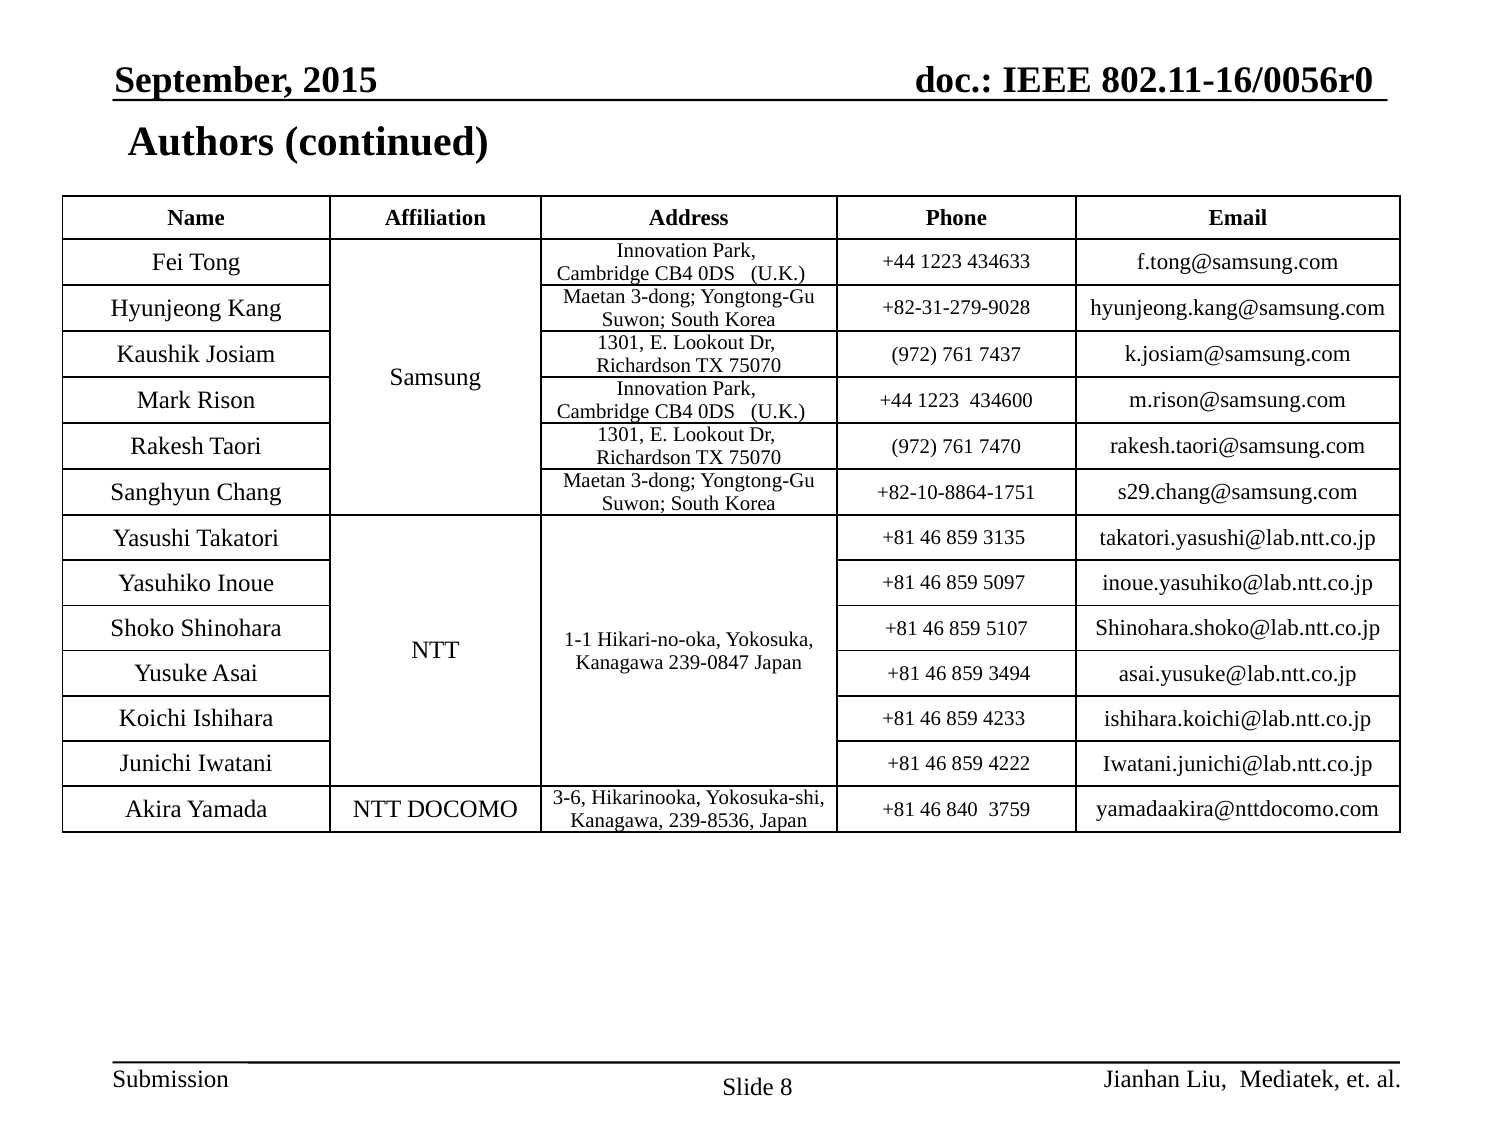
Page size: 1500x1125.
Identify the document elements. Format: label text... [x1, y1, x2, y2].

table_cell Sanghyun Chang [63, 470, 329, 514]
table_cell hyunjeong.kang@samsung.com [1077, 286, 1399, 330]
table_cell NTT DOCOMO [331, 787, 540, 831]
table_cell Junichi Iwatani [63, 742, 329, 785]
table_cell Yasuhiko Inoue [63, 561, 329, 605]
table_cell Maetan 3-dong; Yongtong-Gu Suwon; South Korea [542, 470, 836, 514]
table_cell +44 1223 434633 [838, 240, 1075, 284]
table_cell yamadaakira@nttdocomo.com [1077, 787, 1399, 831]
table_header Address [542, 197, 836, 238]
table_cell +82-31-279-9028 [838, 286, 1075, 330]
table_cell +81 46 859 5097 [838, 561, 1075, 605]
table_cell +81 46 859 3135 [838, 516, 1075, 559]
table_cell Kaushik Josiam [63, 332, 329, 376]
footer Jianhan Liu, Mediatek, et. al. [1092, 1061, 1402, 1093]
table_cell k.josiam@samsung.com [1077, 332, 1399, 376]
table_cell +81 46 859 5107 [838, 606, 1075, 650]
table_cell Shoko Shinohara [63, 606, 329, 650]
table_header Name [63, 197, 329, 238]
table_cell 1301, E. Lookout Dr, Richardson TX 75070 [542, 424, 836, 468]
table_cell 1-1 Hikari-no-oka, Yokosuka, Kanagawa 239-0847 Japan [542, 516, 836, 785]
table_cell f.tong@samsung.com [1077, 240, 1399, 284]
table_cell Maetan 3-dong; Yongtong-Gu Suwon; South Korea [542, 286, 836, 330]
table_cell +81 46 840 3759 [838, 787, 1075, 831]
table_header Phone [838, 197, 1075, 238]
table_cell 1301, E. Lookout Dr, Richardson TX 75070 [542, 332, 836, 376]
table_cell s29.chang@samsung.com [1077, 470, 1399, 514]
table_cell +81 46 859 4222 [838, 742, 1075, 785]
table_header Email [1077, 197, 1399, 238]
title Authors (continued) [112, 119, 1388, 158]
table_cell Innovation Park, Cambridge CB4 0DS (U.K.) [542, 378, 836, 422]
table_cell takatori.yasushi@lab.ntt.co.jp [1077, 516, 1399, 559]
table_cell +81 46 859 3494 [838, 651, 1075, 695]
table_header Affiliation [331, 197, 540, 238]
slide_number Slide 8 [713, 1069, 802, 1101]
table_cell NTT [331, 516, 540, 785]
table_cell m.rison@samsung.com [1077, 378, 1399, 422]
table_cell +81 46 859 4233 [838, 697, 1075, 740]
table_cell Fei Tong [63, 240, 329, 284]
table_cell ishihara.koichi@lab.ntt.co.jp [1077, 697, 1399, 740]
table_cell inoue.yasuhiko@lab.ntt.co.jp [1077, 561, 1399, 605]
table_cell Yasushi Takatori [63, 516, 329, 559]
table_cell asai.yusuke@lab.ntt.co.jp [1077, 651, 1399, 695]
table_cell Akira Yamada [63, 787, 329, 831]
table_cell 3-6, Hikarinooka, Yokosuka-shi, Kanagawa, 239-8536, Japan [542, 787, 836, 831]
table_cell Shinohara.shoko@lab.ntt.co.jp [1077, 606, 1399, 650]
table_cell (972) 761 7437 [838, 332, 1075, 376]
table_cell Innovation Park, Cambridge CB4 0DS (U.K.) [542, 240, 836, 284]
table_cell Samsung [331, 240, 540, 514]
table_cell Rakesh Taori [63, 424, 329, 468]
table_cell Iwatani.junichi@lab.ntt.co.jp [1077, 742, 1399, 785]
table_cell Yusuke Asai [63, 651, 329, 695]
table_cell Mark Rison [63, 378, 329, 422]
table_cell Koichi Ishihara [63, 697, 329, 740]
table_cell +44 1223 434600 [838, 378, 1075, 422]
table_cell (972) 761 7470 [838, 424, 1075, 468]
table_cell +82-10-8864-1751 [838, 470, 1075, 514]
table_cell rakesh.taori@samsung.com [1077, 424, 1399, 468]
table_cell Hyunjeong Kang [63, 286, 329, 330]
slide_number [114, 54, 381, 101]
